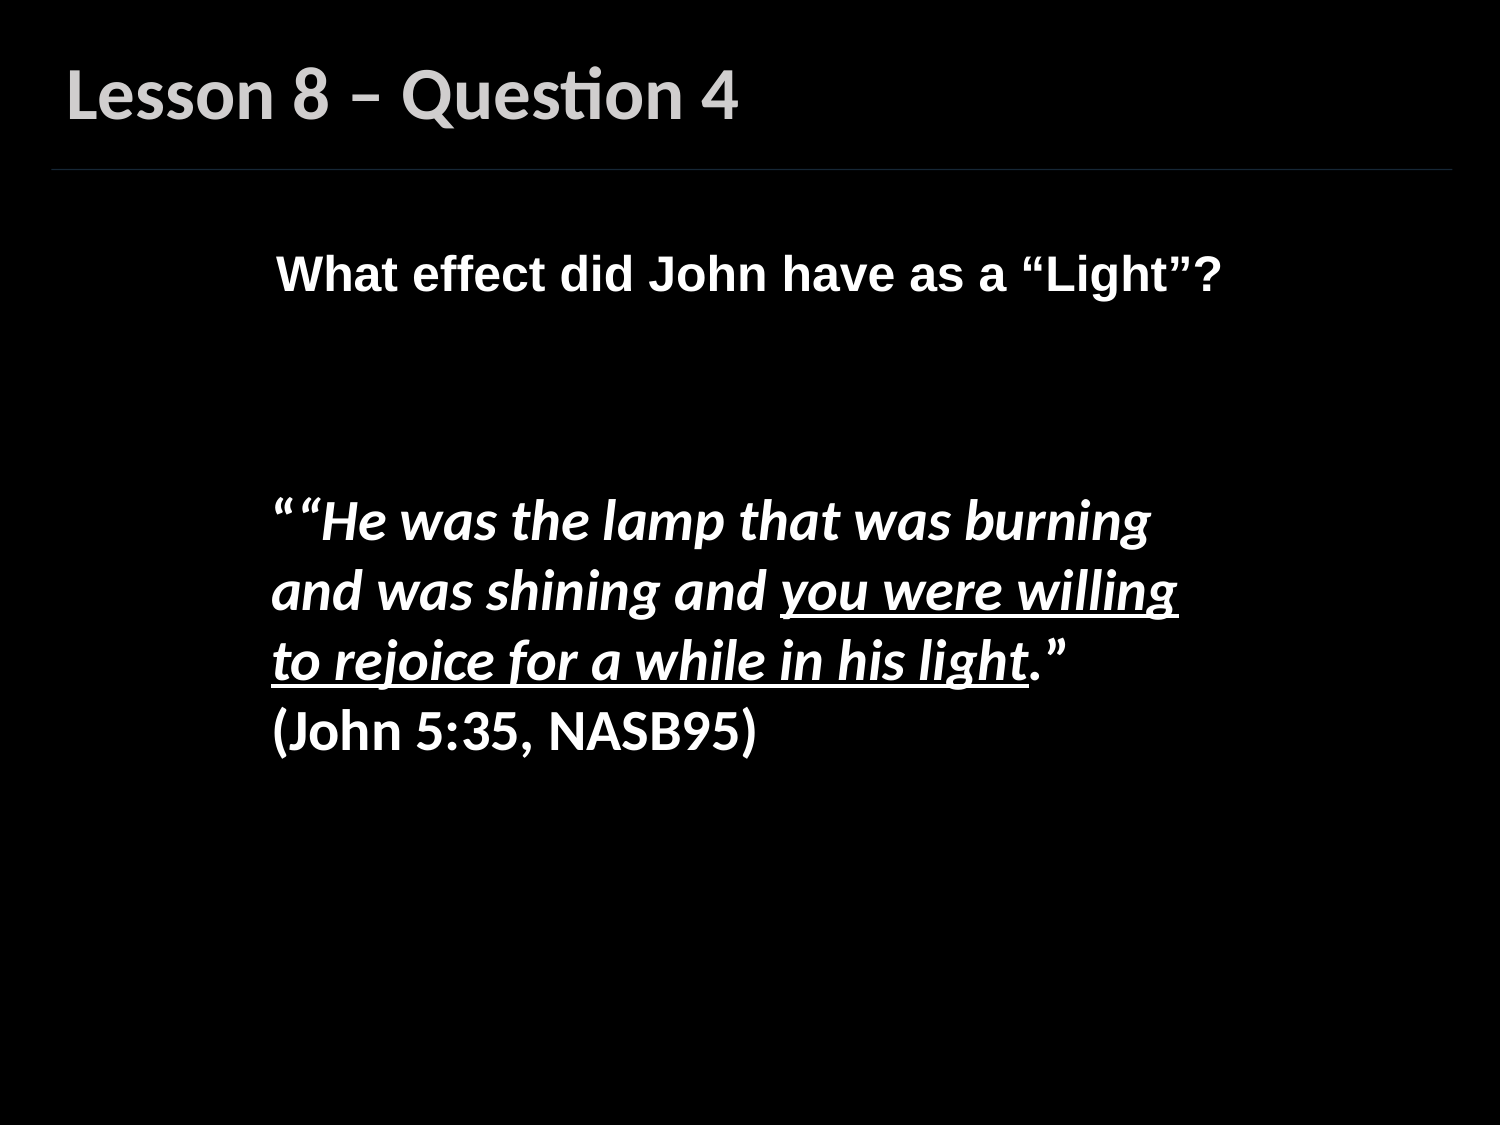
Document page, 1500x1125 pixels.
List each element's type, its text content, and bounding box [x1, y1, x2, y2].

text_box ““He was the lamp that was burning and was shining and you were willing to rejoice for a while in his light.” (John 5:35, NASB95) [256, 474, 1244, 770]
text_box What effect did John have as a “Light”? [0, 233, 1500, 309]
text_box Lesson 8 – Question 4 [51, 37, 1449, 150]
